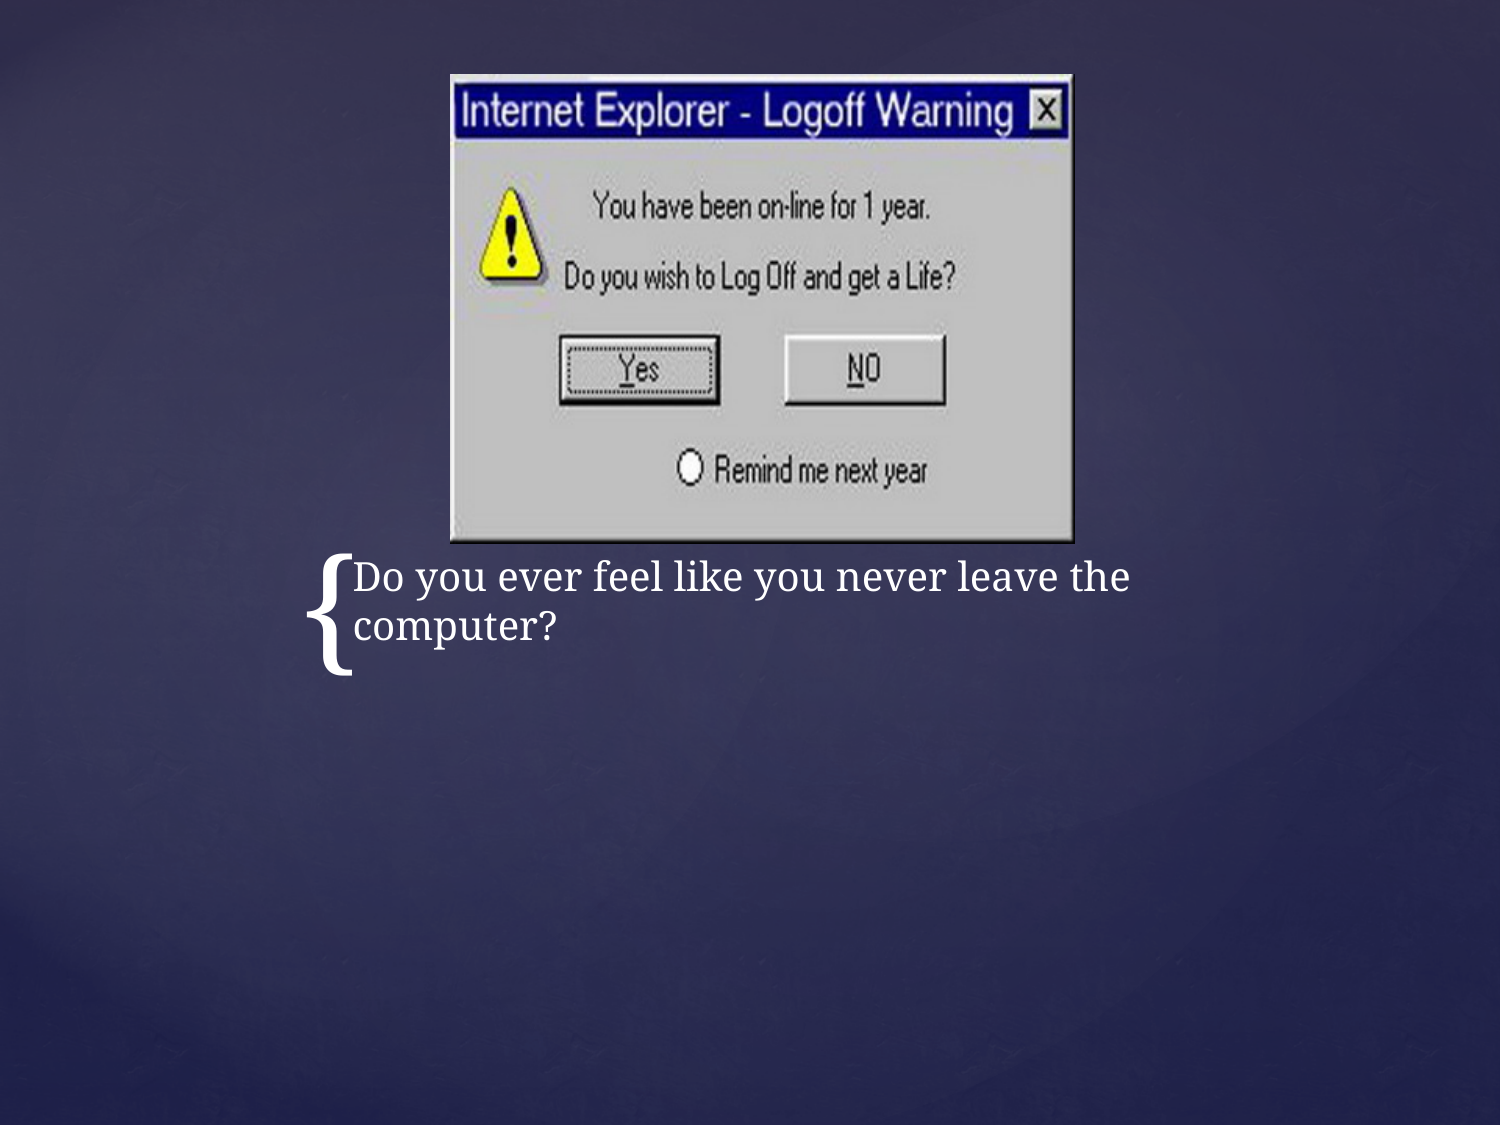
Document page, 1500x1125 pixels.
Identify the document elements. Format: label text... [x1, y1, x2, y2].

subtitle Do you ever feel like you never leave the computer? [337, 543, 1350, 657]
picture [449, 74, 1076, 545]
